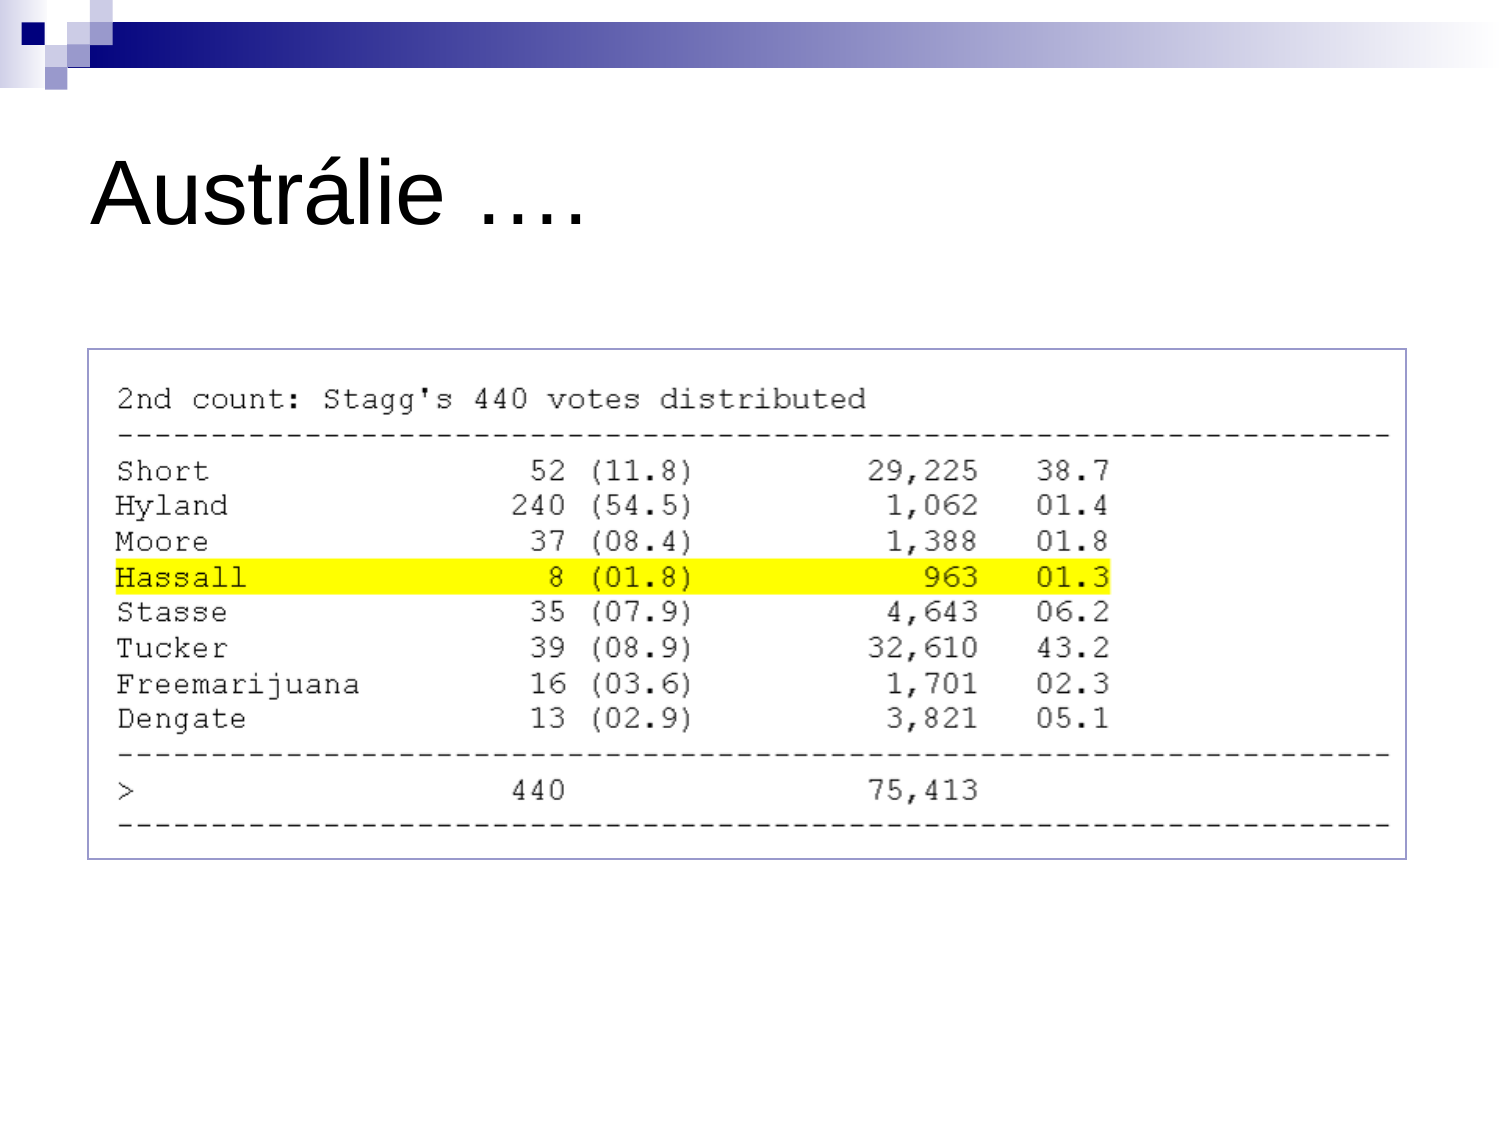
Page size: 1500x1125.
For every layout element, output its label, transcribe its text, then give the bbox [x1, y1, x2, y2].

picture [88, 349, 1406, 859]
title Austrálie …. [74, 74, 1426, 301]
